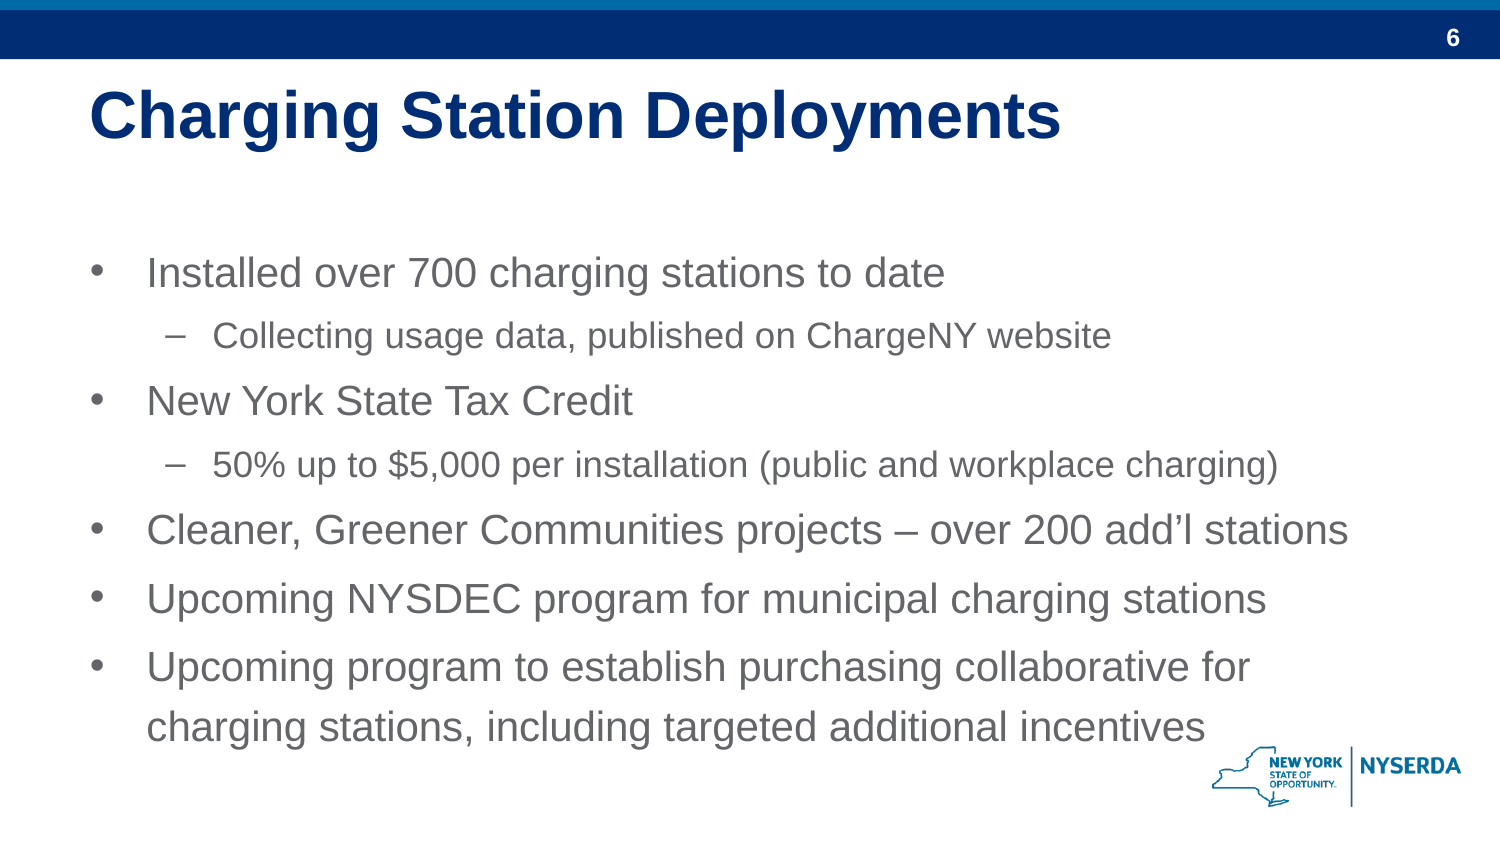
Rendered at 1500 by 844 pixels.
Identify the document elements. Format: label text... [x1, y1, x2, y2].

picture [1212, 772, 1350, 807]
picture [1212, 772, 1220, 783]
picture [1353, 746, 1461, 807]
list Installed over 700 charging stations to date Collecting usage data, published on ChargeNY website New York State Tax Credit 50% up to $5,000 per installation (public and workplace charging) Cleaner, Greener Communities projects – over 200 add’l stations Upcoming NYSDEC program for municipal charging stations Upcoming program to establish purchasing collaborative for charging stations, including targeted additional incentives [75, 227, 1425, 772]
title Charging Station Deployments [75, 64, 1425, 206]
